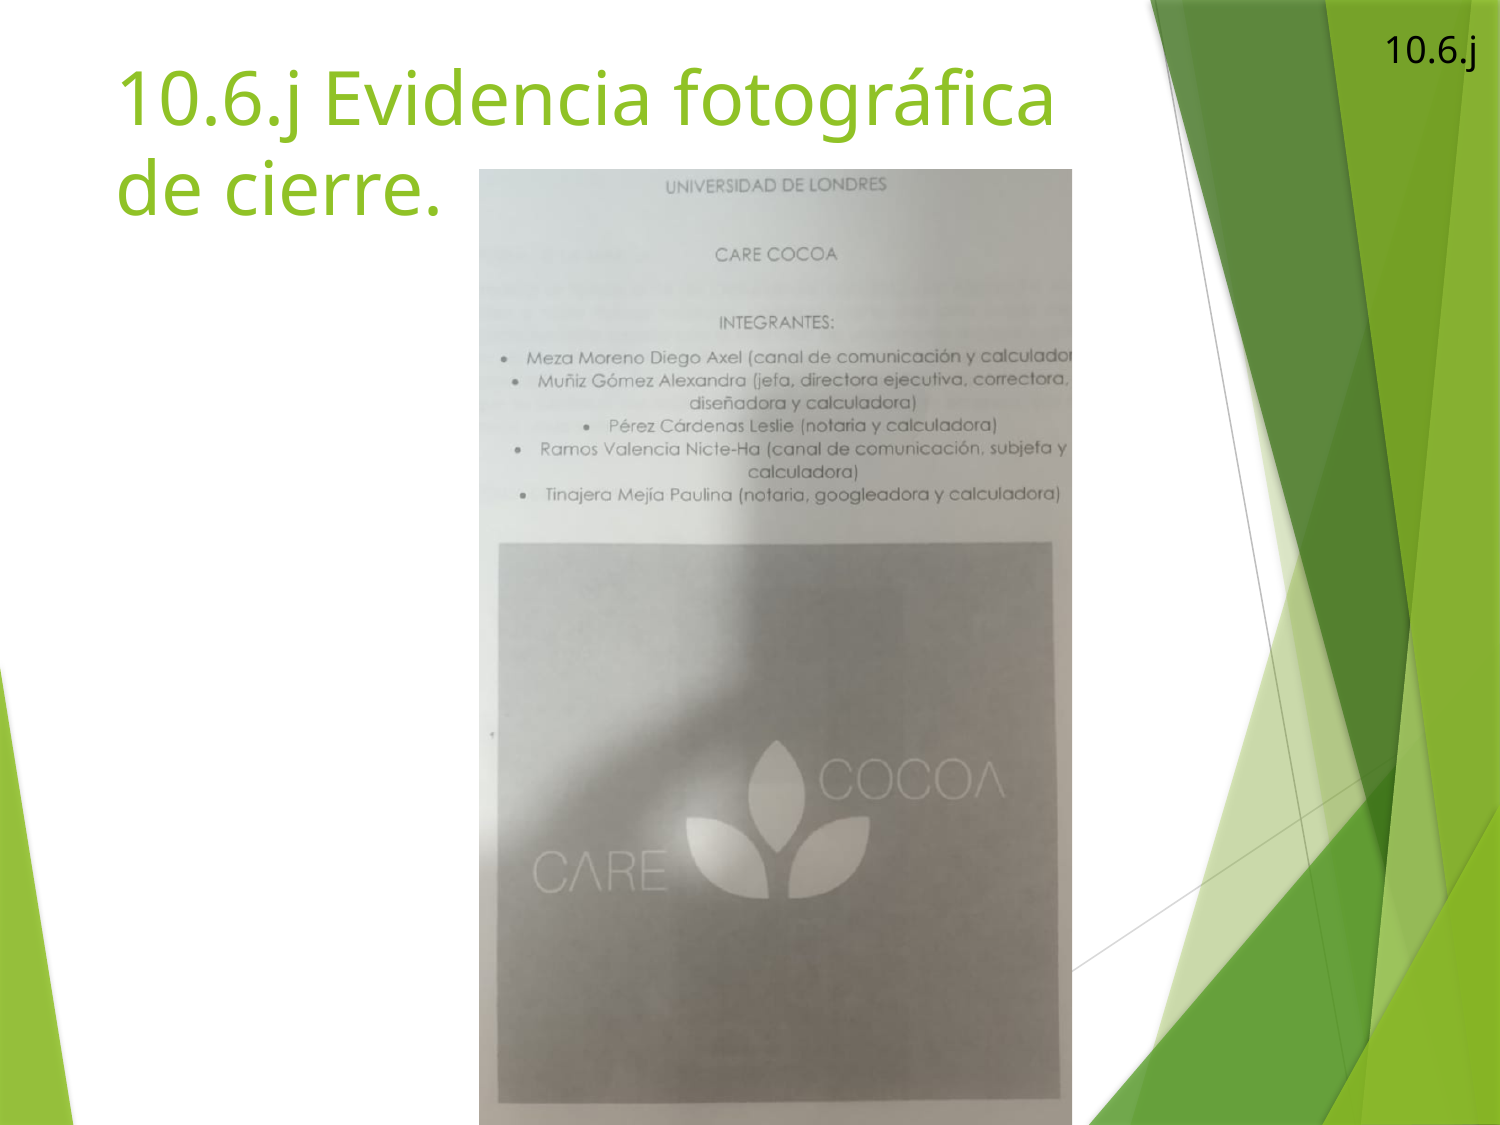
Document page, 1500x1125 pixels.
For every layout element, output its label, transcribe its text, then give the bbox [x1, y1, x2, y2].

title 10.6.j Evidencia fotográfica de cierre. [100, 42, 1142, 260]
picture [296, 169, 1254, 1125]
text_box 10.6.j [1369, 19, 1494, 79]
